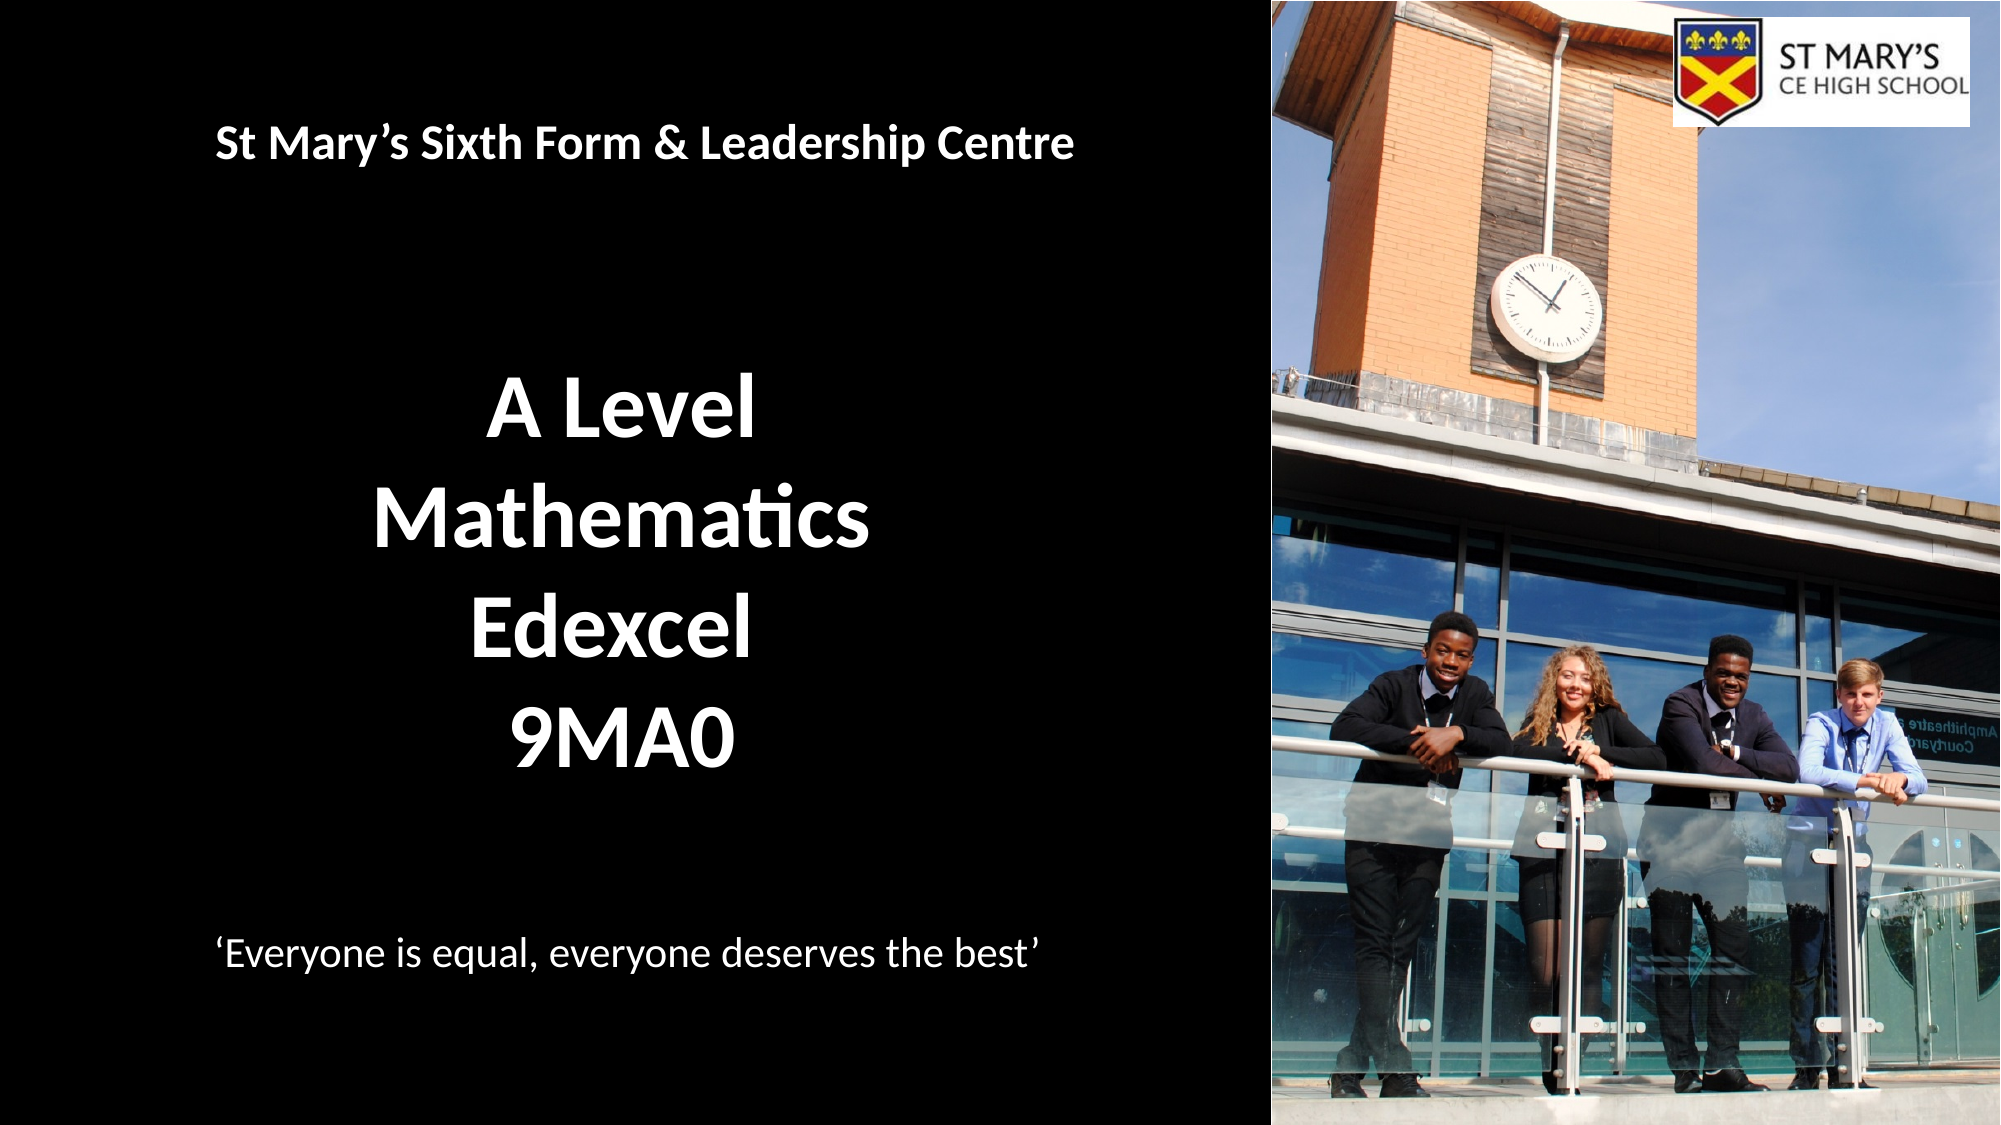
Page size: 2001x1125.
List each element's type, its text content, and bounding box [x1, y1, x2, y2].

title A Level Mathematics Edexcel 9MA0 [72, 338, 1172, 894]
picture [1271, 0, 2000, 1125]
subtitle ‘Everyone is equal, everyone deserves the best’ [196, 916, 1060, 1035]
text_box St Mary’s Sixth Form & Leadership Centre [66, 101, 1225, 256]
